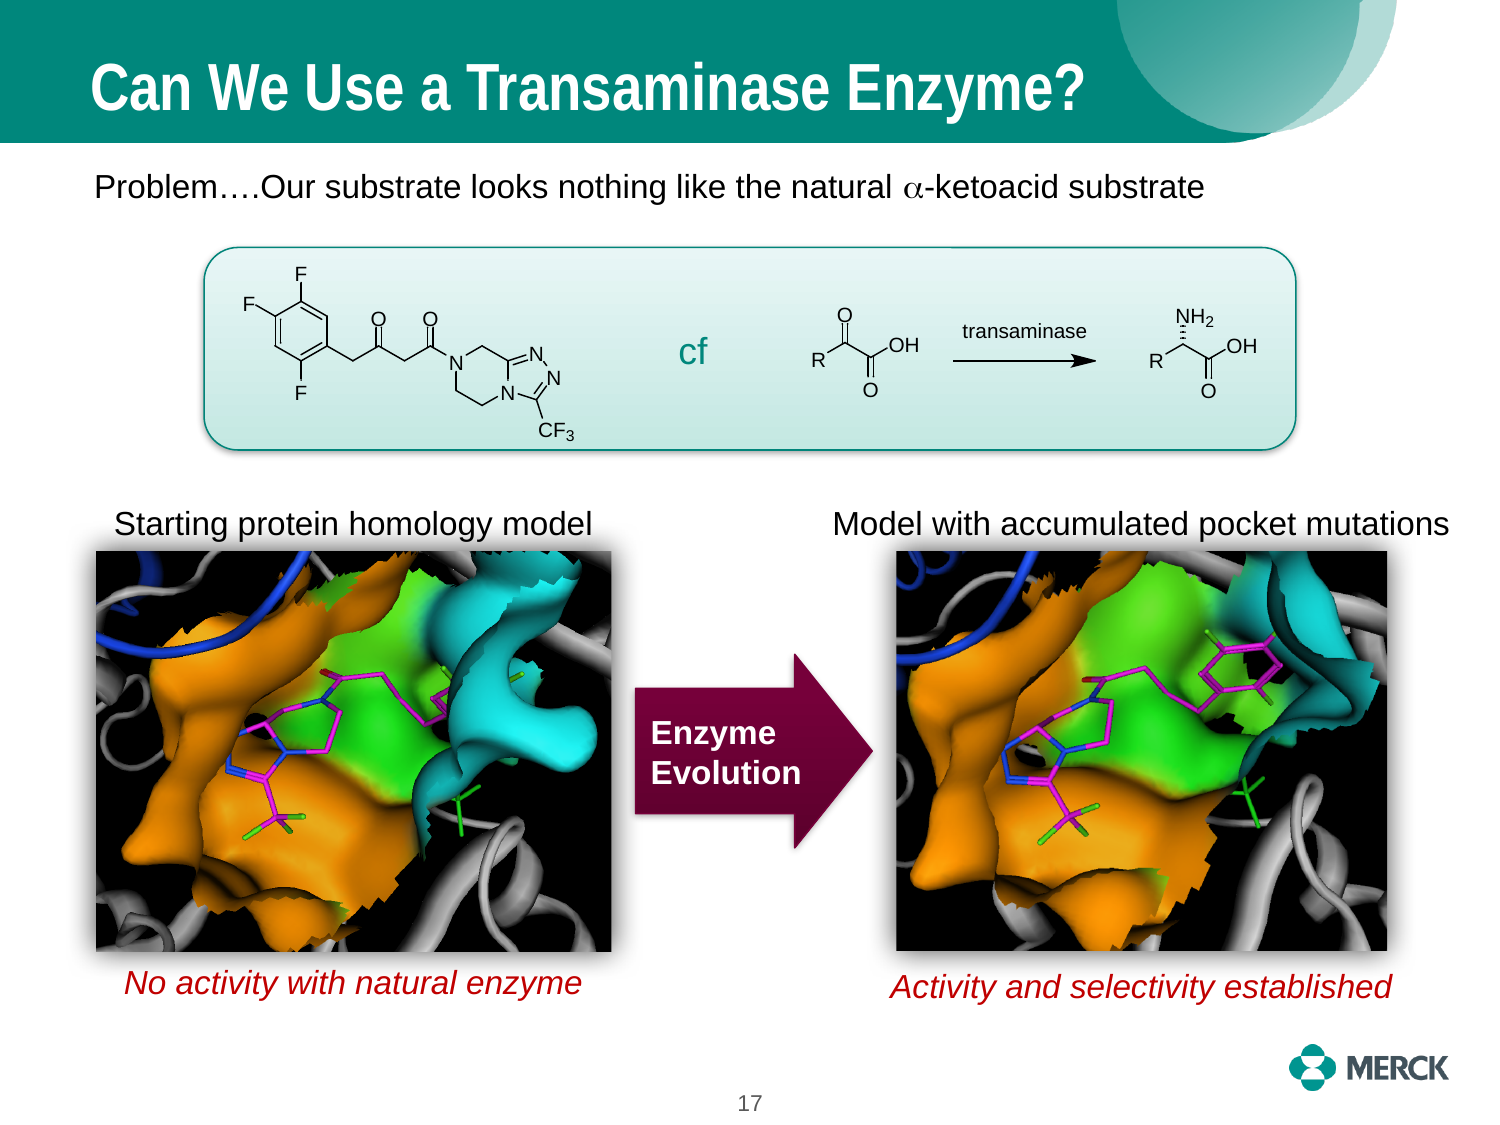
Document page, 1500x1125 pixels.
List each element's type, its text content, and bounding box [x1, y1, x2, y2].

picture [95, 550, 612, 952]
picture [0, 0, 1413, 143]
slide_number 17 [712, 1080, 788, 1125]
text_box Enzyme Evolution [634, 653, 873, 849]
text_box Model with accumulated pocket mutations [817, 495, 1466, 550]
picture [896, 551, 1388, 952]
text_box No activity with natural enzyme [109, 959, 599, 1009]
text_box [203, 247, 1296, 451]
text_box Starting protein homology model [98, 495, 609, 549]
text_box Problem….Our substrate looks nothing like the natural a-ketoacid substrate [79, 162, 1427, 214]
text_box Activity and selectivity established [875, 958, 1409, 1013]
picture [1289, 1044, 1449, 1091]
title Can We Use a Transaminase Enzyme? [75, 24, 1382, 143]
